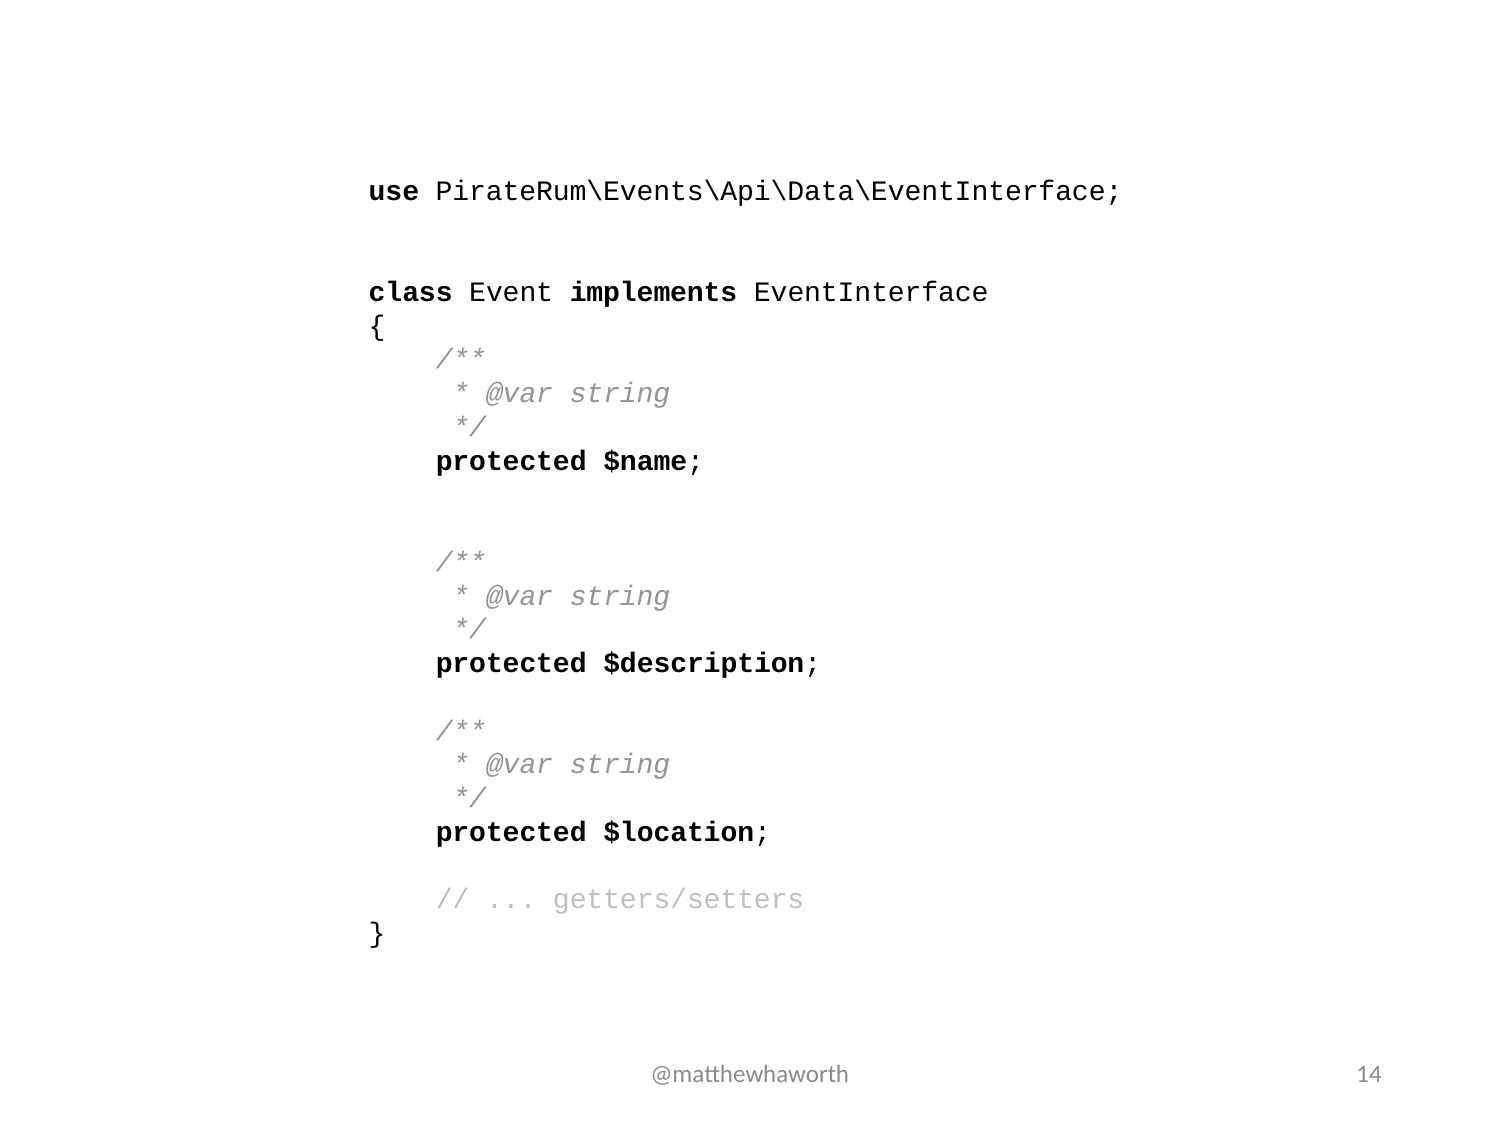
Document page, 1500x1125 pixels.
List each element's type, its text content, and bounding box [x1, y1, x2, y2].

footer @matthewhaworth [496, 1042, 1004, 1103]
slide_number 14 [1059, 1042, 1397, 1103]
text_box use PirateRum\Events\Api\Data\EventInterface; class Event implements EventInterface { /** * @var string */ protected $name; /** * @var string */ protected $description; /** * @var string */ protected $location; // ... getters/setters } [354, 164, 1146, 956]
